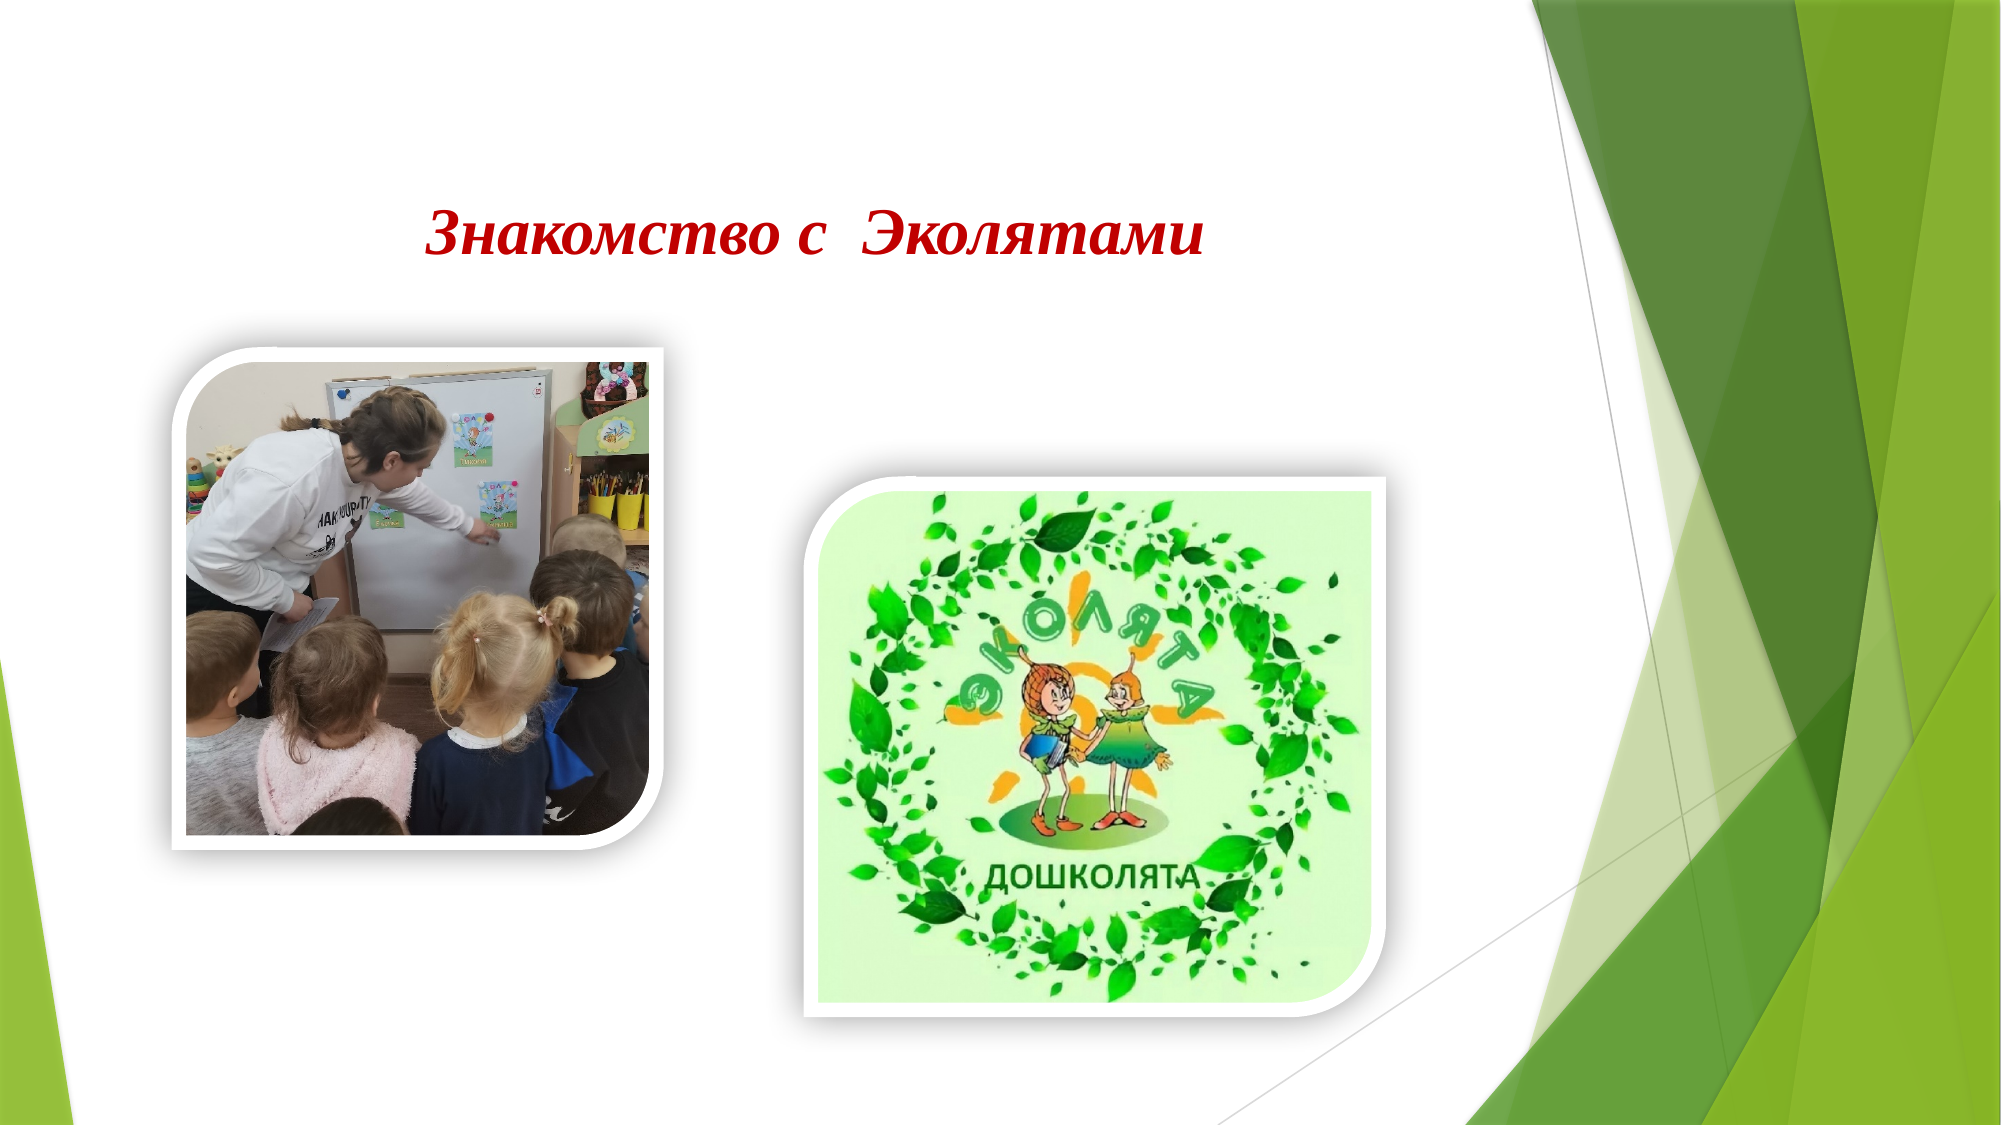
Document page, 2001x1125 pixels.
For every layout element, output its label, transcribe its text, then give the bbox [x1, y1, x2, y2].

title Знакомство с Эколятами [111, 99, 1522, 317]
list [178, 354, 657, 844]
picture [810, 483, 1380, 1011]
